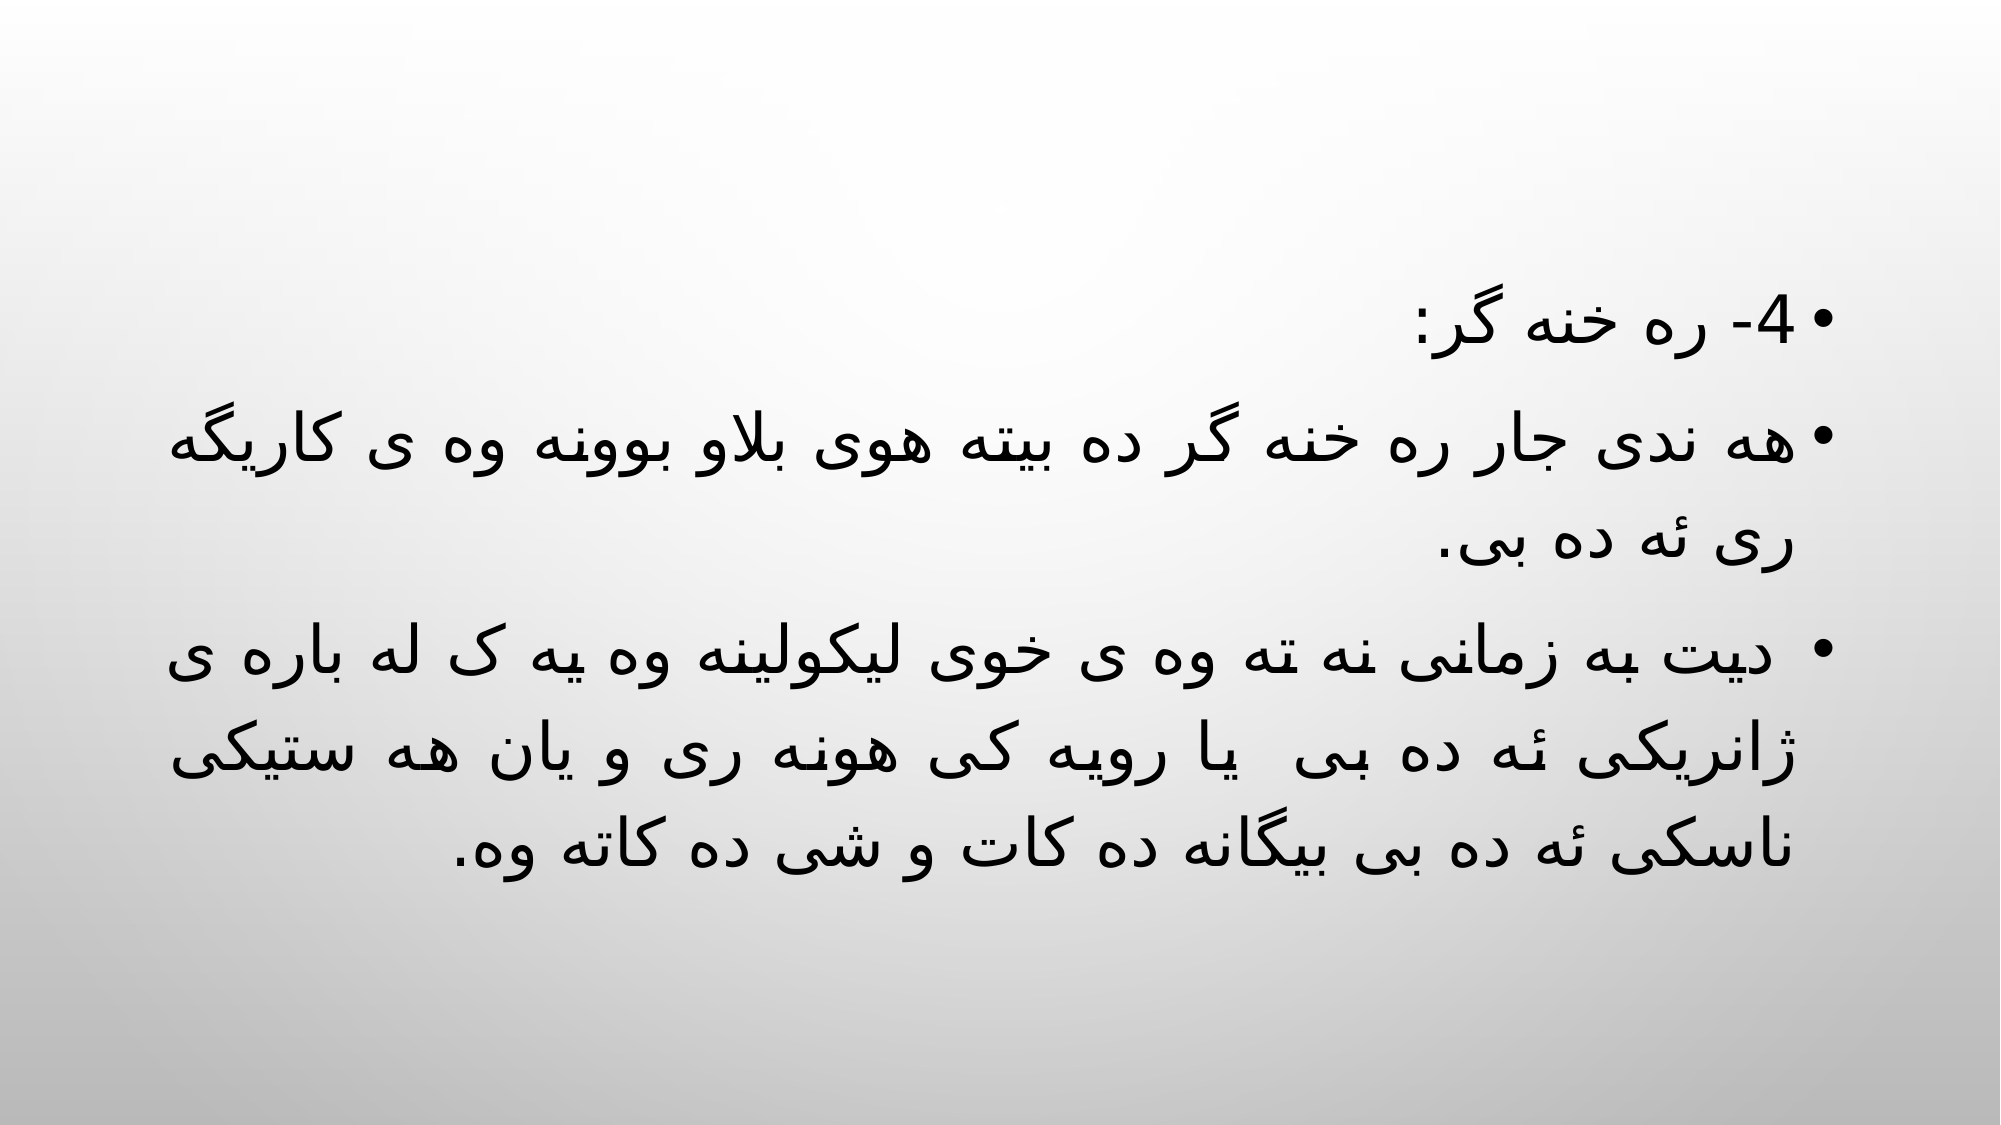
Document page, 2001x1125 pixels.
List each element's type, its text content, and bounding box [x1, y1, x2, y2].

list 4- ره خنه گر: هه ندی جار ره خنه گر ده بیته هوی بلاو بوونه وه ی کاریگه ری ئه ده بی. دیت به زمانی نه ته وه ی خوی لیکولینه وه یه ک له باره ی ژانریکی ئه ده بی یا رویه کی هونه ری و یان هه ستیکی ناسکی ئه ده بی بیگانه ده کات و شی ده کاته وه. [149, 253, 1851, 950]
picture [0, 0, 2000, 1125]
